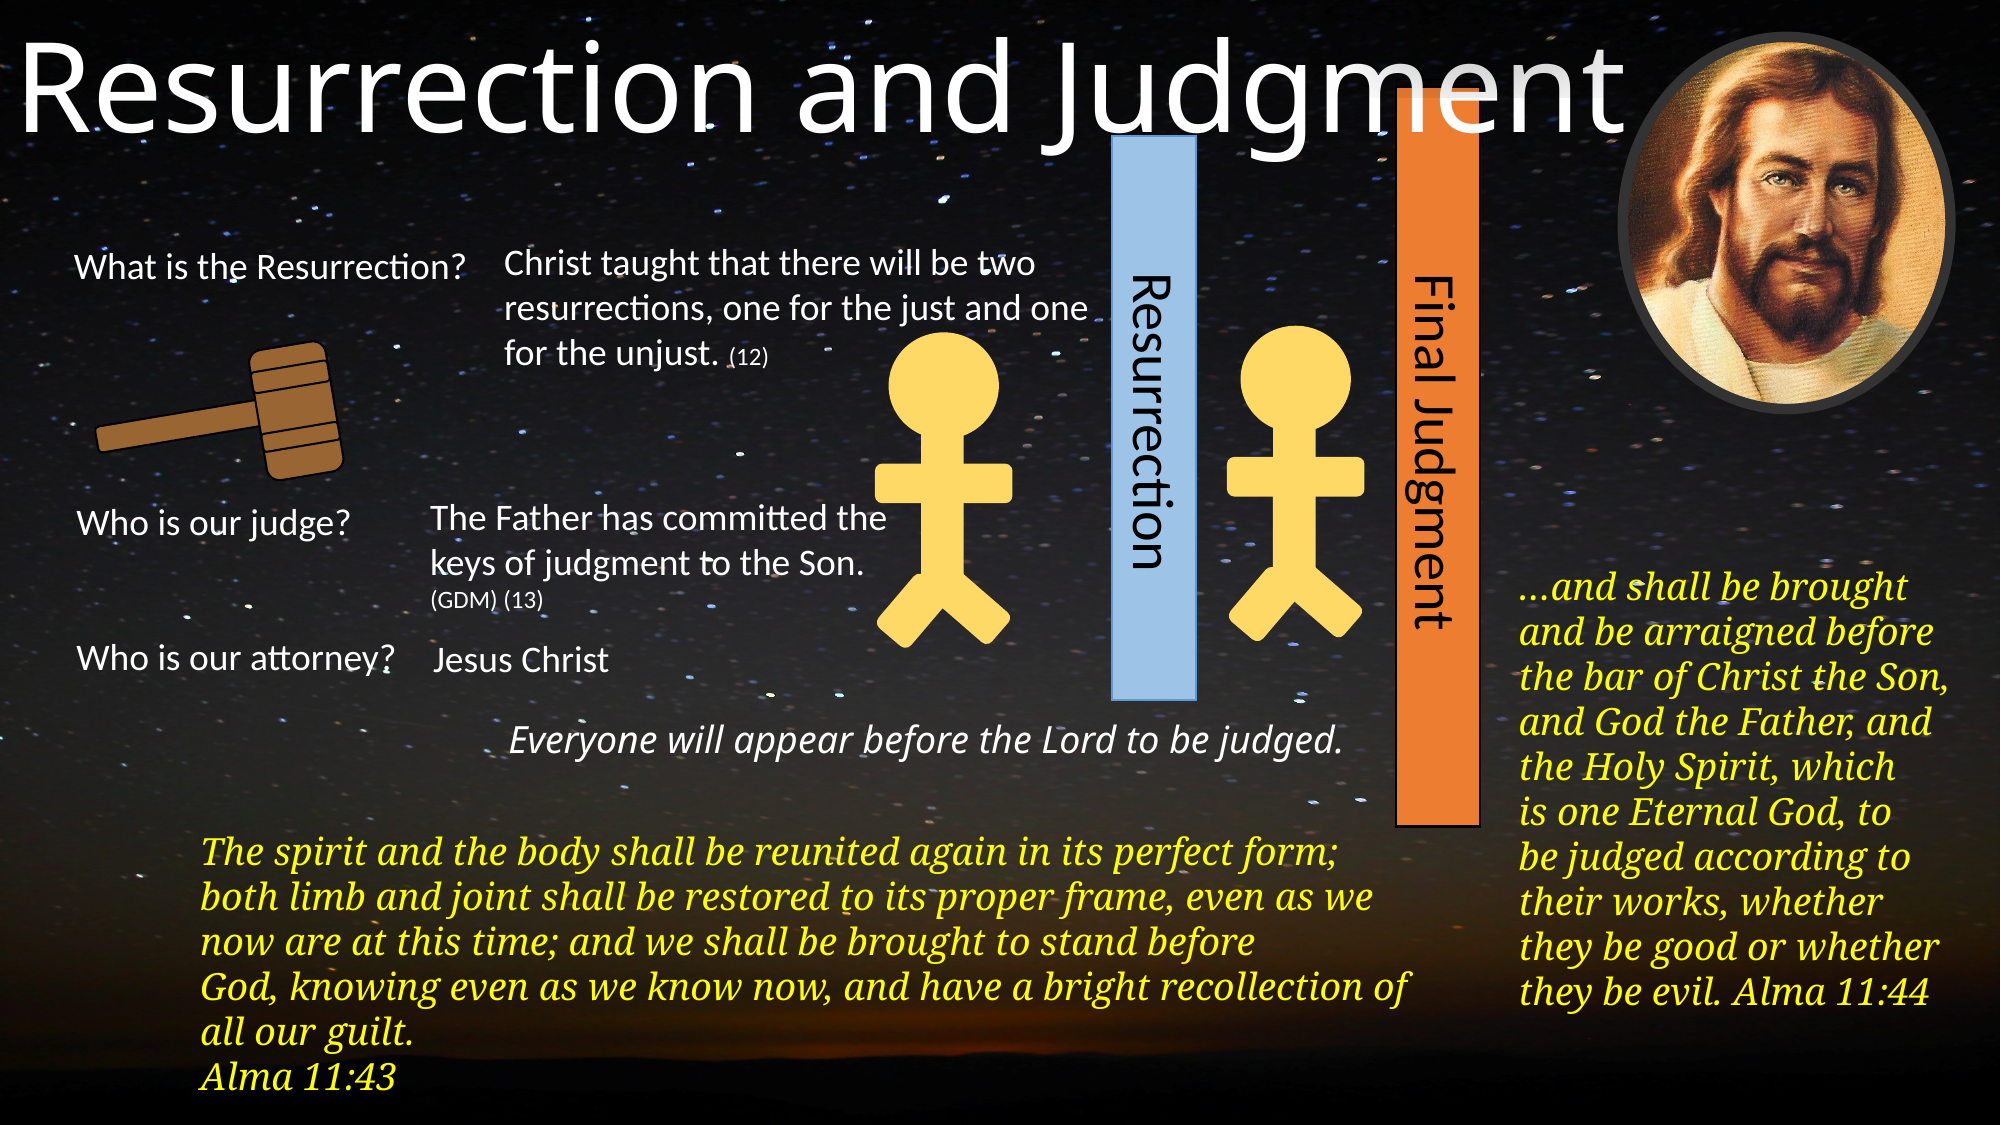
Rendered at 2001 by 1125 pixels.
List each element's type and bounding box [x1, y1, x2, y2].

text_box [1111, 136, 1199, 701]
text_box [1395, 79, 1481, 827]
text_box [875, 333, 1012, 645]
text_box [1227, 326, 1364, 638]
picture [0, 0, 2000, 1125]
text_box [149, 304, 282, 545]
